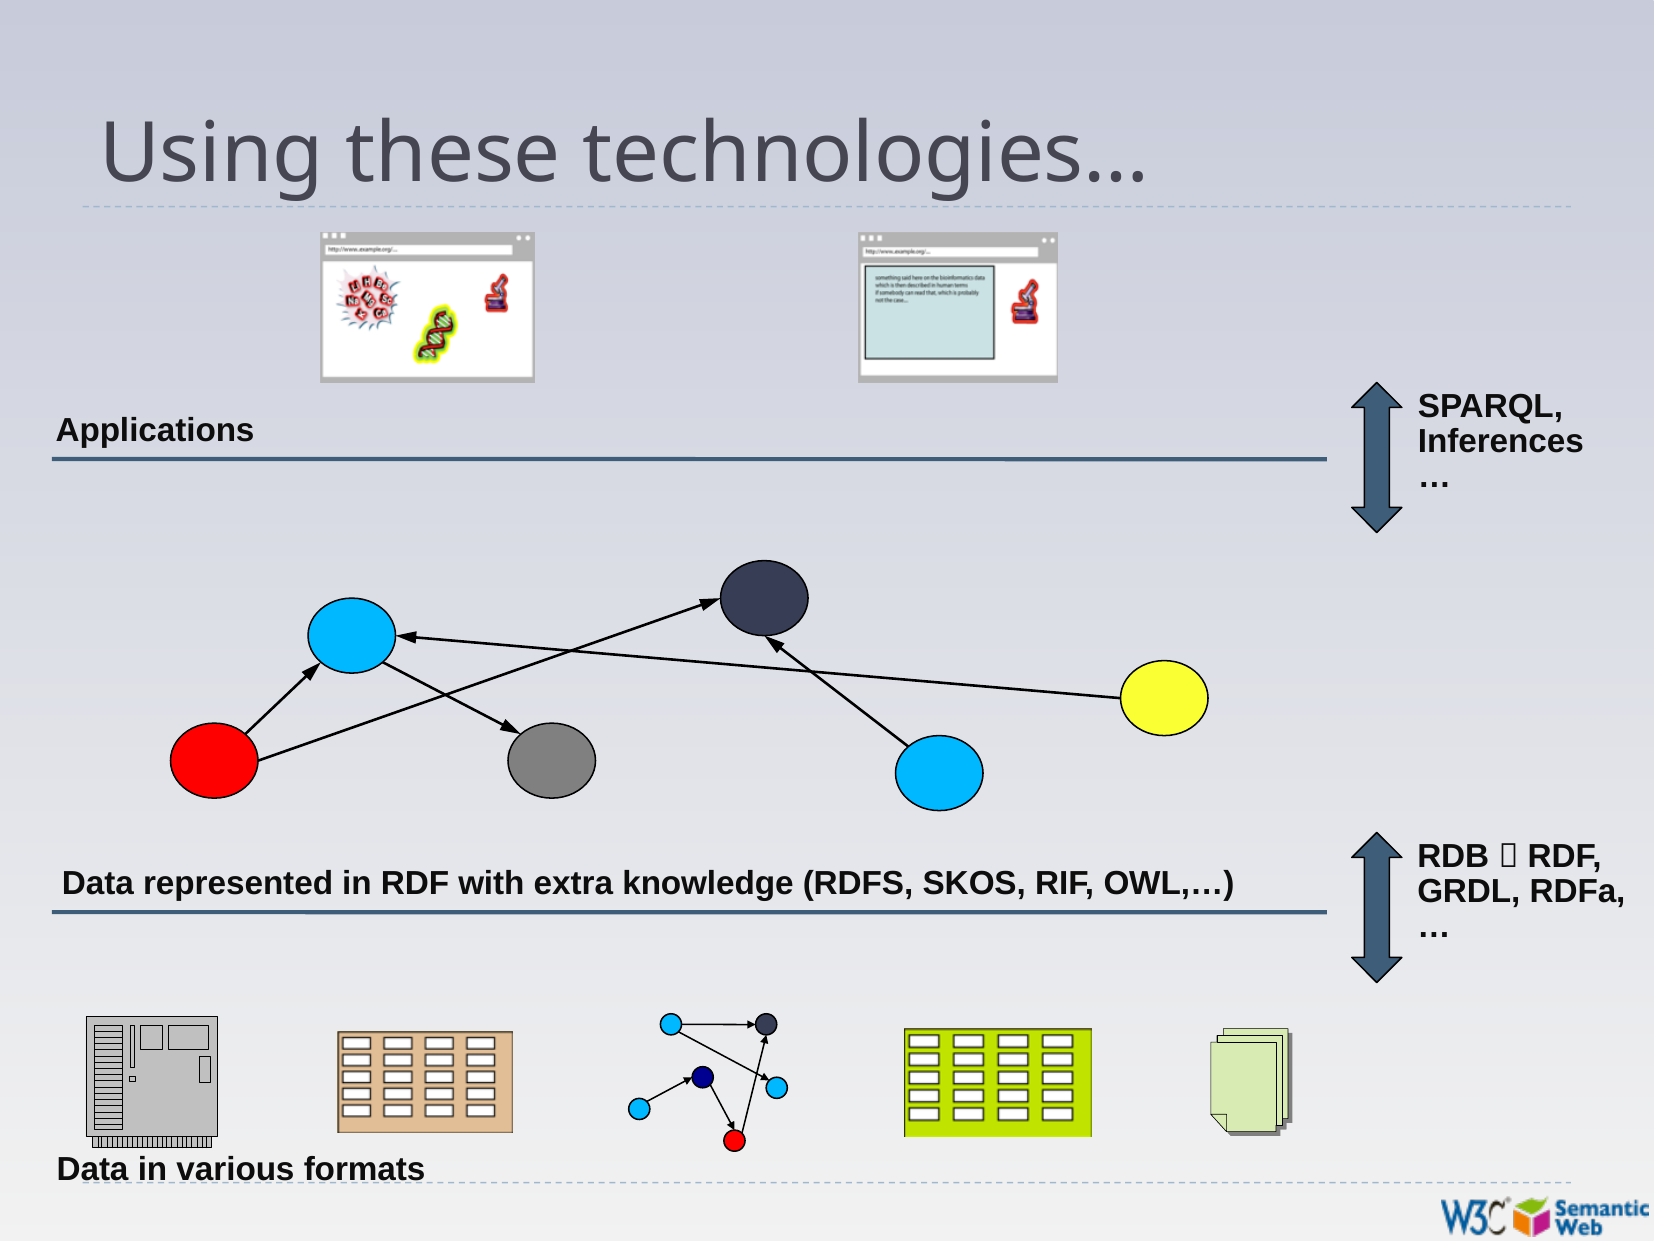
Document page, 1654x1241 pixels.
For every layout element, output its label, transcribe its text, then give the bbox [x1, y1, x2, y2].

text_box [170, 560, 1209, 811]
text_box Data in various formats [41, 1145, 441, 1195]
title Using these technologies… [82, 41, 1571, 207]
text_box RDB  RDF, GRDL, RDFa, … [1402, 832, 1641, 952]
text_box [82, 1013, 1296, 1152]
text_box Data represented in RDF with extra knowledge (RDFS, SKOS, RIF, OWL,…) [47, 859, 1252, 910]
text_box SPARQL, Inferences … [1403, 382, 1600, 502]
picture [1441, 1195, 1649, 1237]
text_box Applications [40, 406, 270, 456]
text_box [320, 232, 1059, 383]
text_box [1351, 832, 1402, 983]
text_box [1351, 382, 1402, 533]
